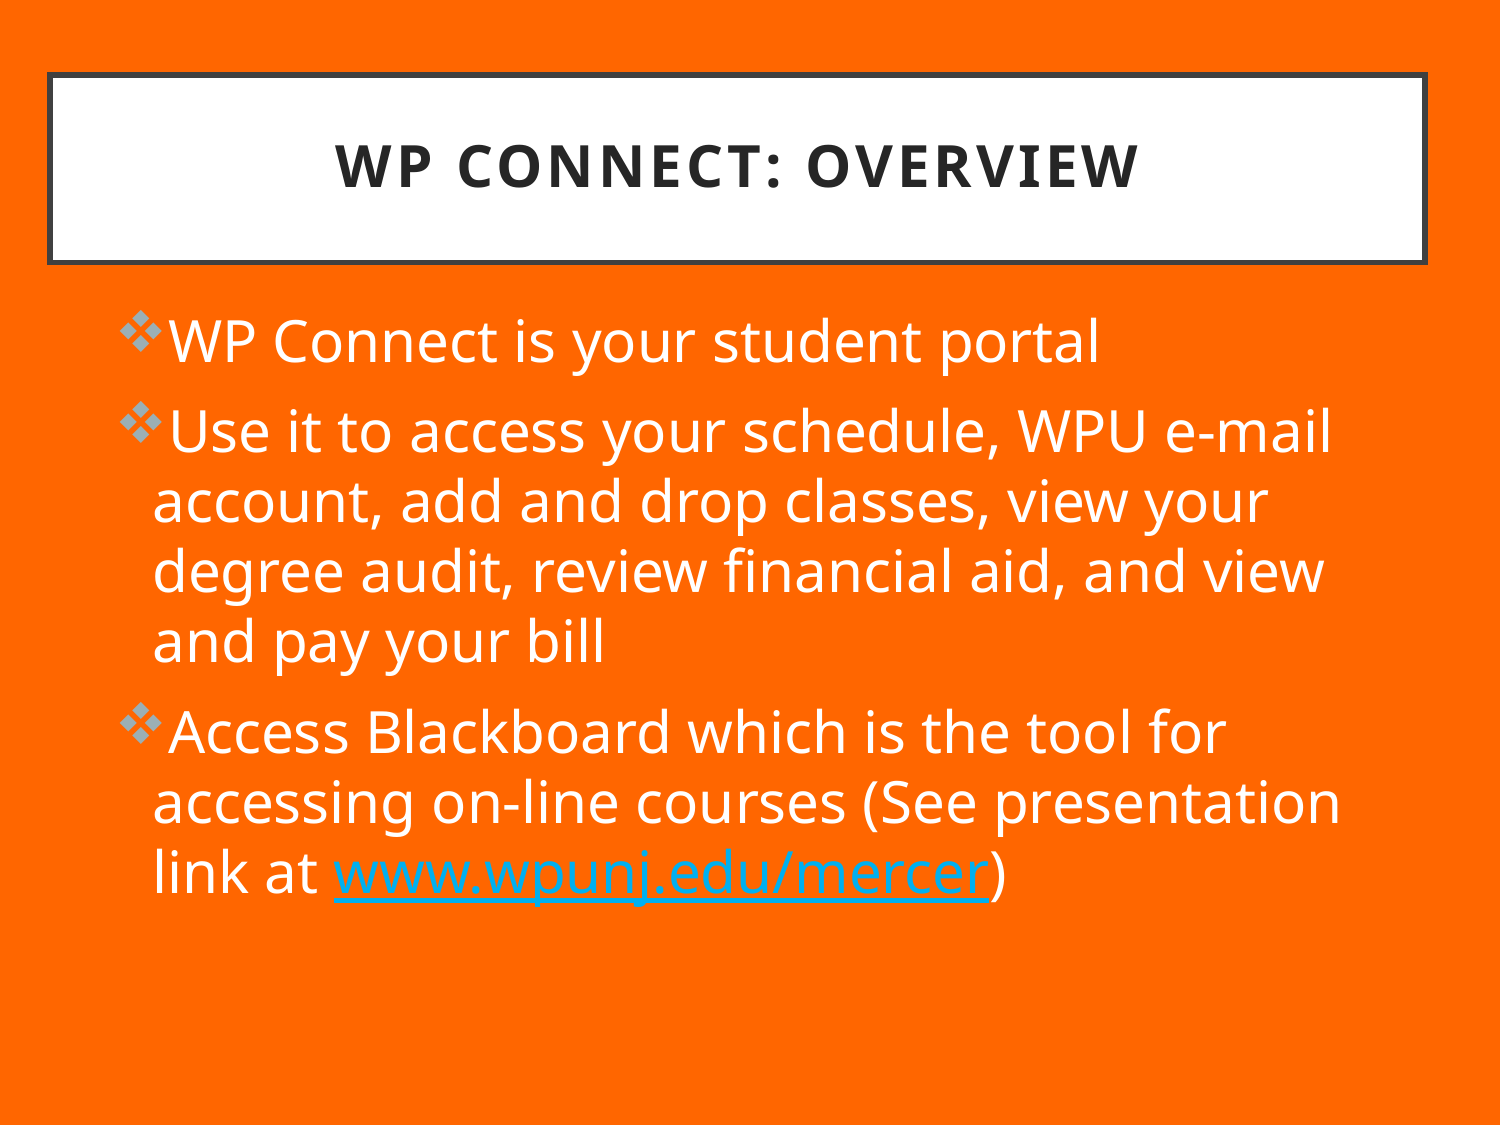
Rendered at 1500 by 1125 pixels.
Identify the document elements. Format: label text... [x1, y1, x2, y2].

list WP Connect is your student portal Use it to access your schedule, WPU e-mail account, add and drop classes, view your degree audit, review financial aid, and view and pay your bill Access Blackboard which is the tool for accessing on-line courses (See presentation link at www.wpunj.edu/mercer) [99, 296, 1425, 988]
title WP Connect: Overview [47, 72, 1428, 265]
